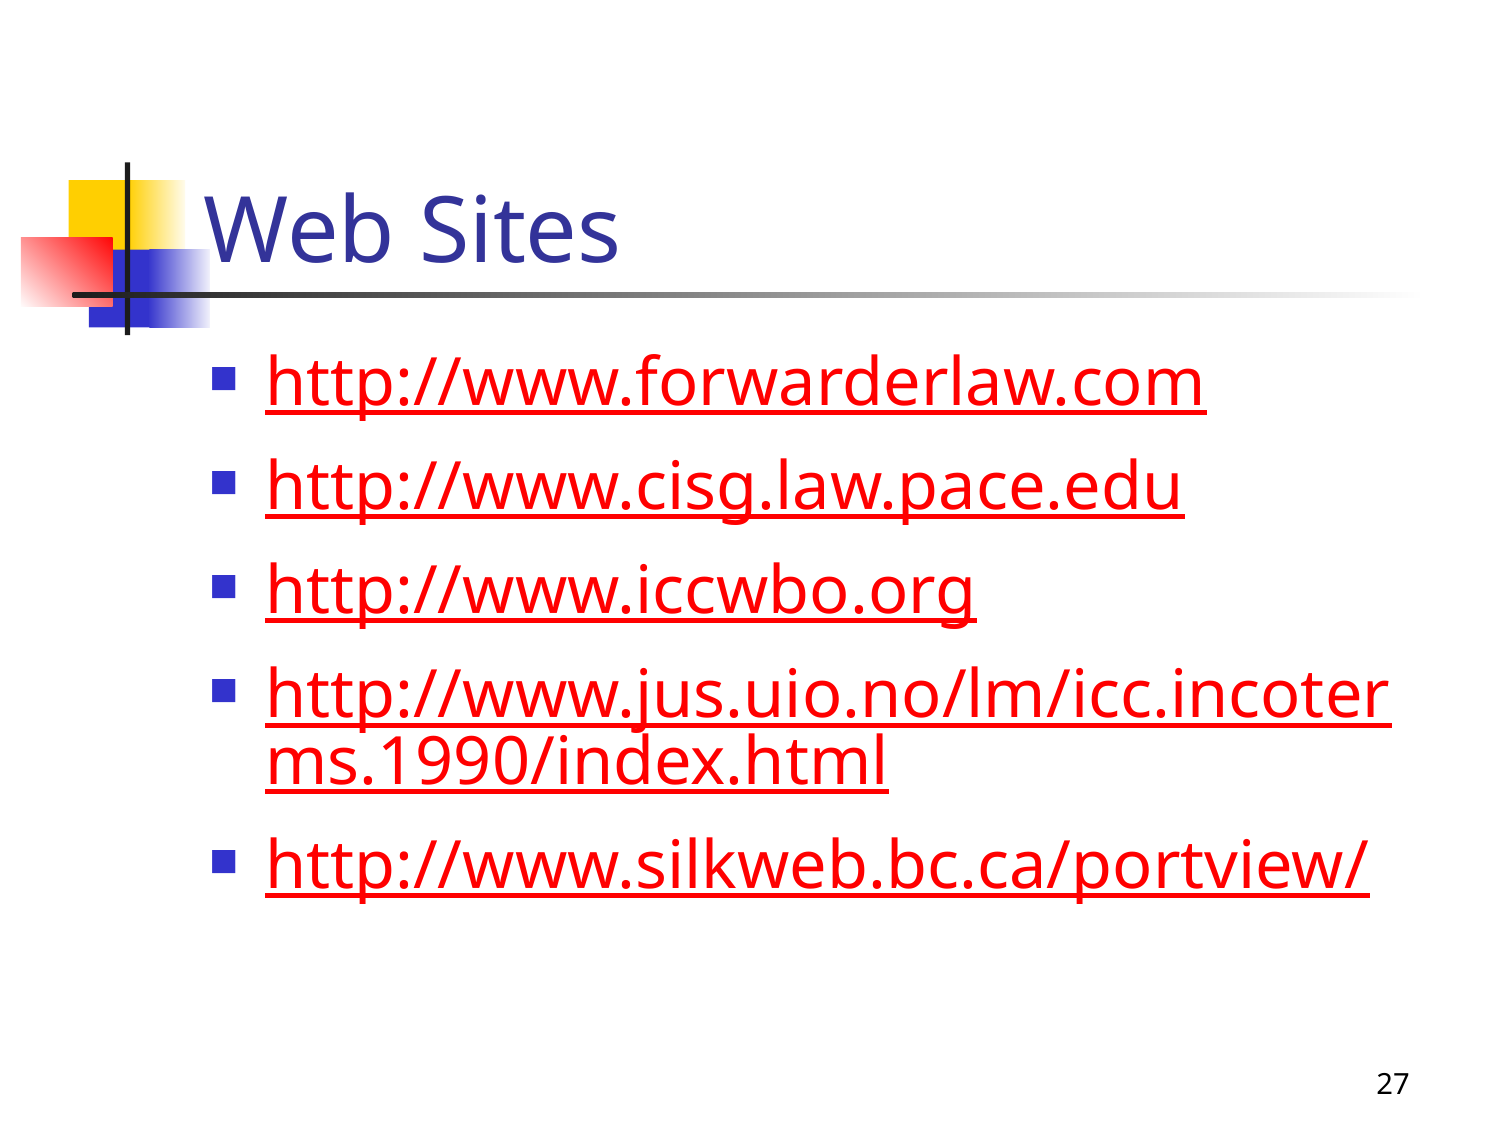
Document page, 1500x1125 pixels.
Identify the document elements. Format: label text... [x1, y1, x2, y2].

slide_number 27 [1112, 1037, 1425, 1113]
list http://www.forwarderlaw.com http://www.cisg.law.pace.edu http://www.iccwbo.org http://www.jus.uio.no/lm/icc.incoterms.1990/index.html http://www.silkweb.bc.ca/portview/ [193, 331, 1469, 1006]
title Web Sites [188, 101, 1468, 289]
